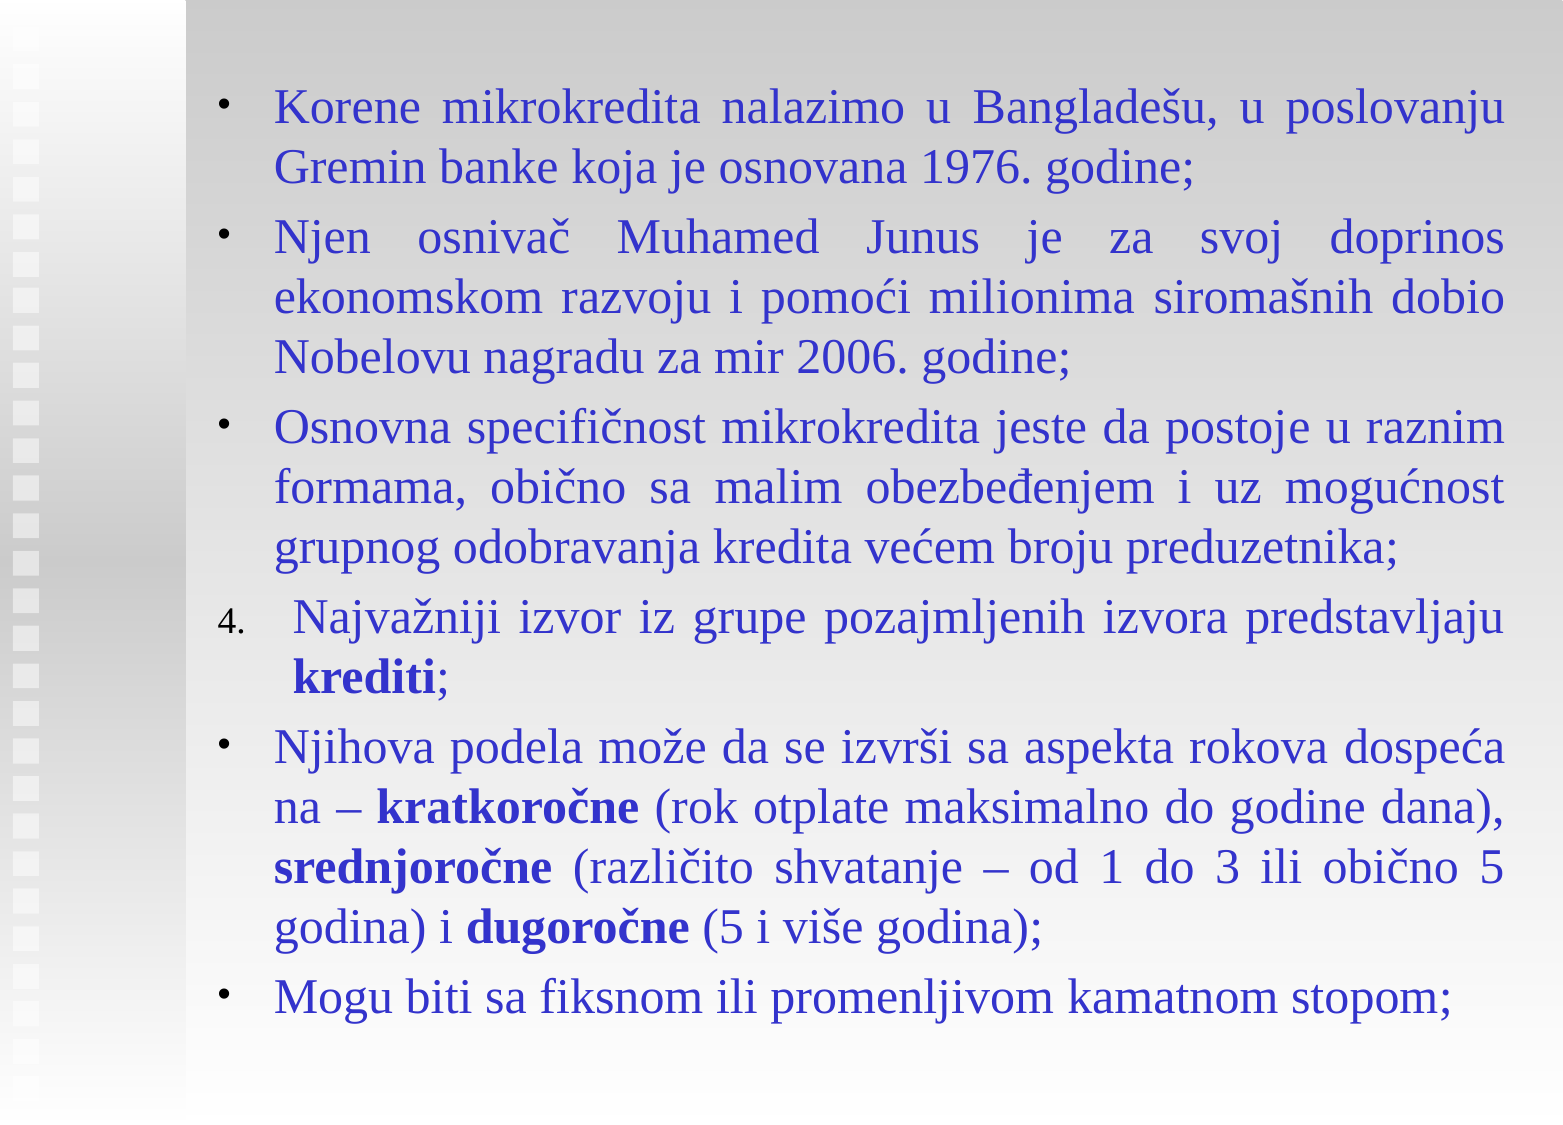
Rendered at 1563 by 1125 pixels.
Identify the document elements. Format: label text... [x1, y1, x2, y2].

list Korene mikrokredita nalazimo u Bangladešu, u poslovanju Gremin banke koja je osnovana 1976. godine; Njen osnivač Muhamed Junus je za svoj doprinos ekonomskom razvoju i pomoći milionima siromašnih dobio Nobelovu nagradu za mir 2006. godine; Osnovna specifičnost mikrokredita jeste da postoje u raznim formama, obično sa malim obezbeđenjem i uz mogućnost grupnog odobravanja kredita većem broju preduzetnika; Najvažniji izvor iz grupe pozajmljenih izvora predstavljaju krediti; Njihova podela može da se izvrši sa aspekta rokova dospeća na – kratkoročne (rok otplate maksimalno do godine dana), srednjoročne (različito shvatanje – od 1 do 3 ili obično 5 godina) i dugoročne (5 i više godina); Mogu biti sa fiksnom ili promenljivom kamatnom stopom; [202, 66, 1521, 1083]
